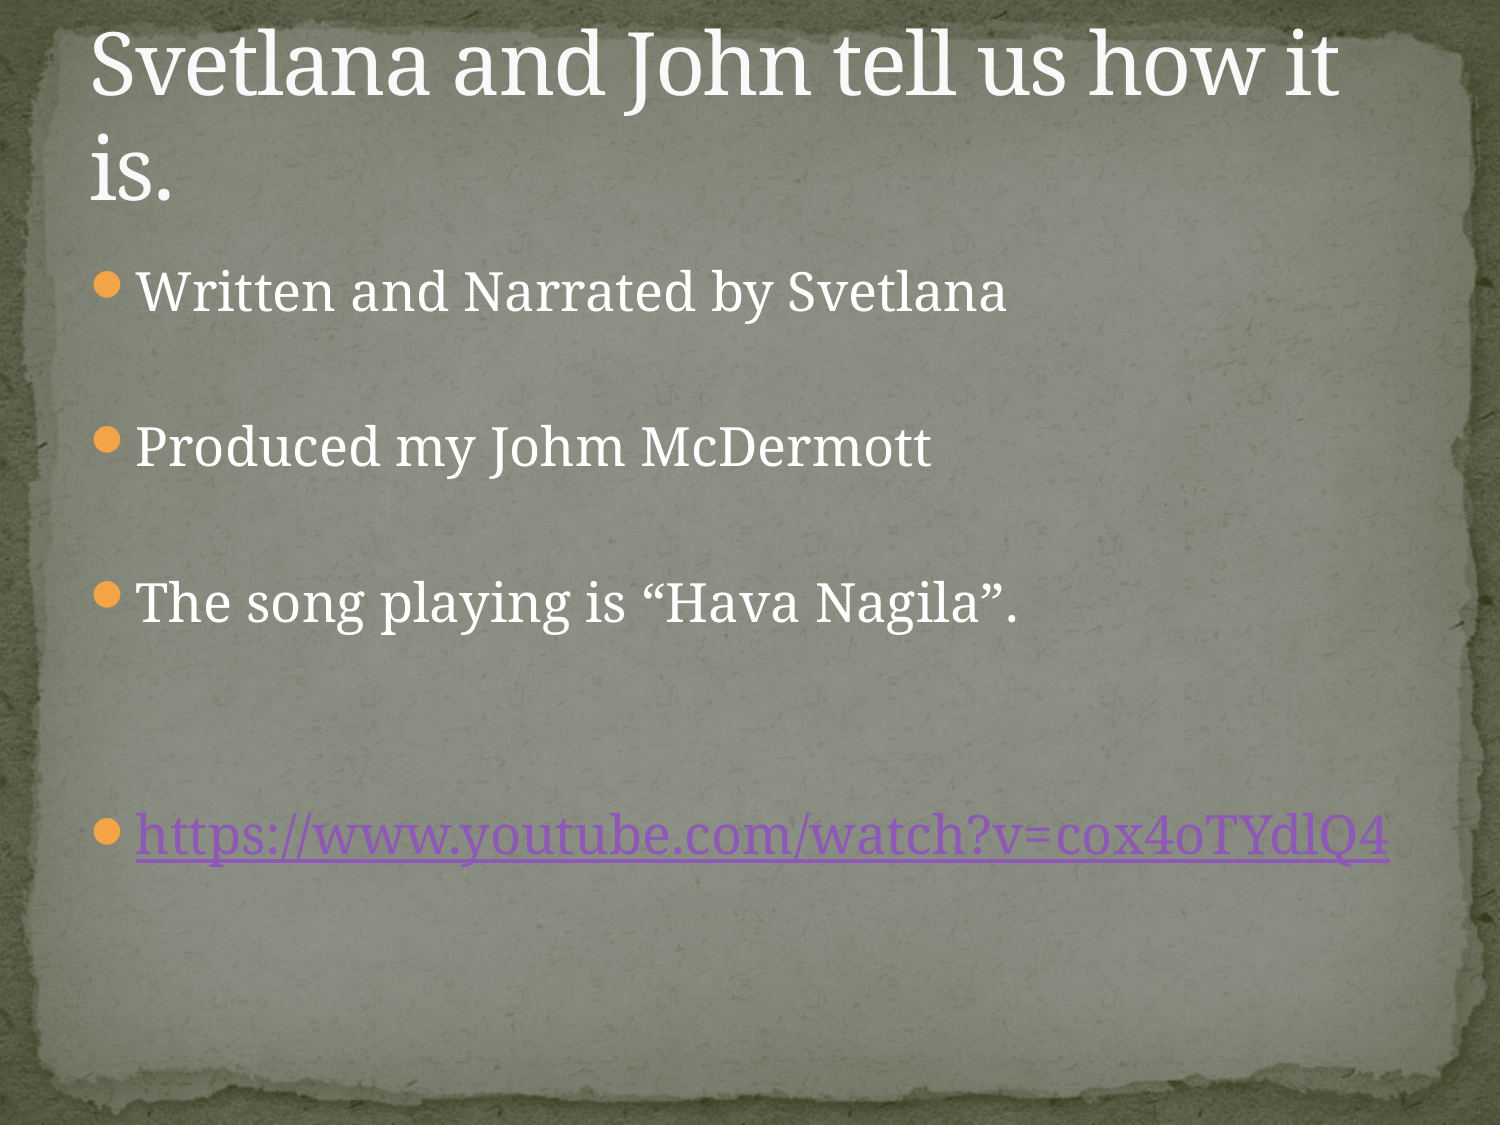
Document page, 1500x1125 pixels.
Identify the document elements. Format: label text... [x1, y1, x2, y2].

title Svetlana and John tell us how it is. [74, 24, 1425, 225]
list Written and Narrated by Svetlana Produced my Johm McDermott The song playing is “Hava Nagila”. https://www.youtube.com/watch?v=cox4oTYdlQ4 [75, 249, 1425, 1000]
